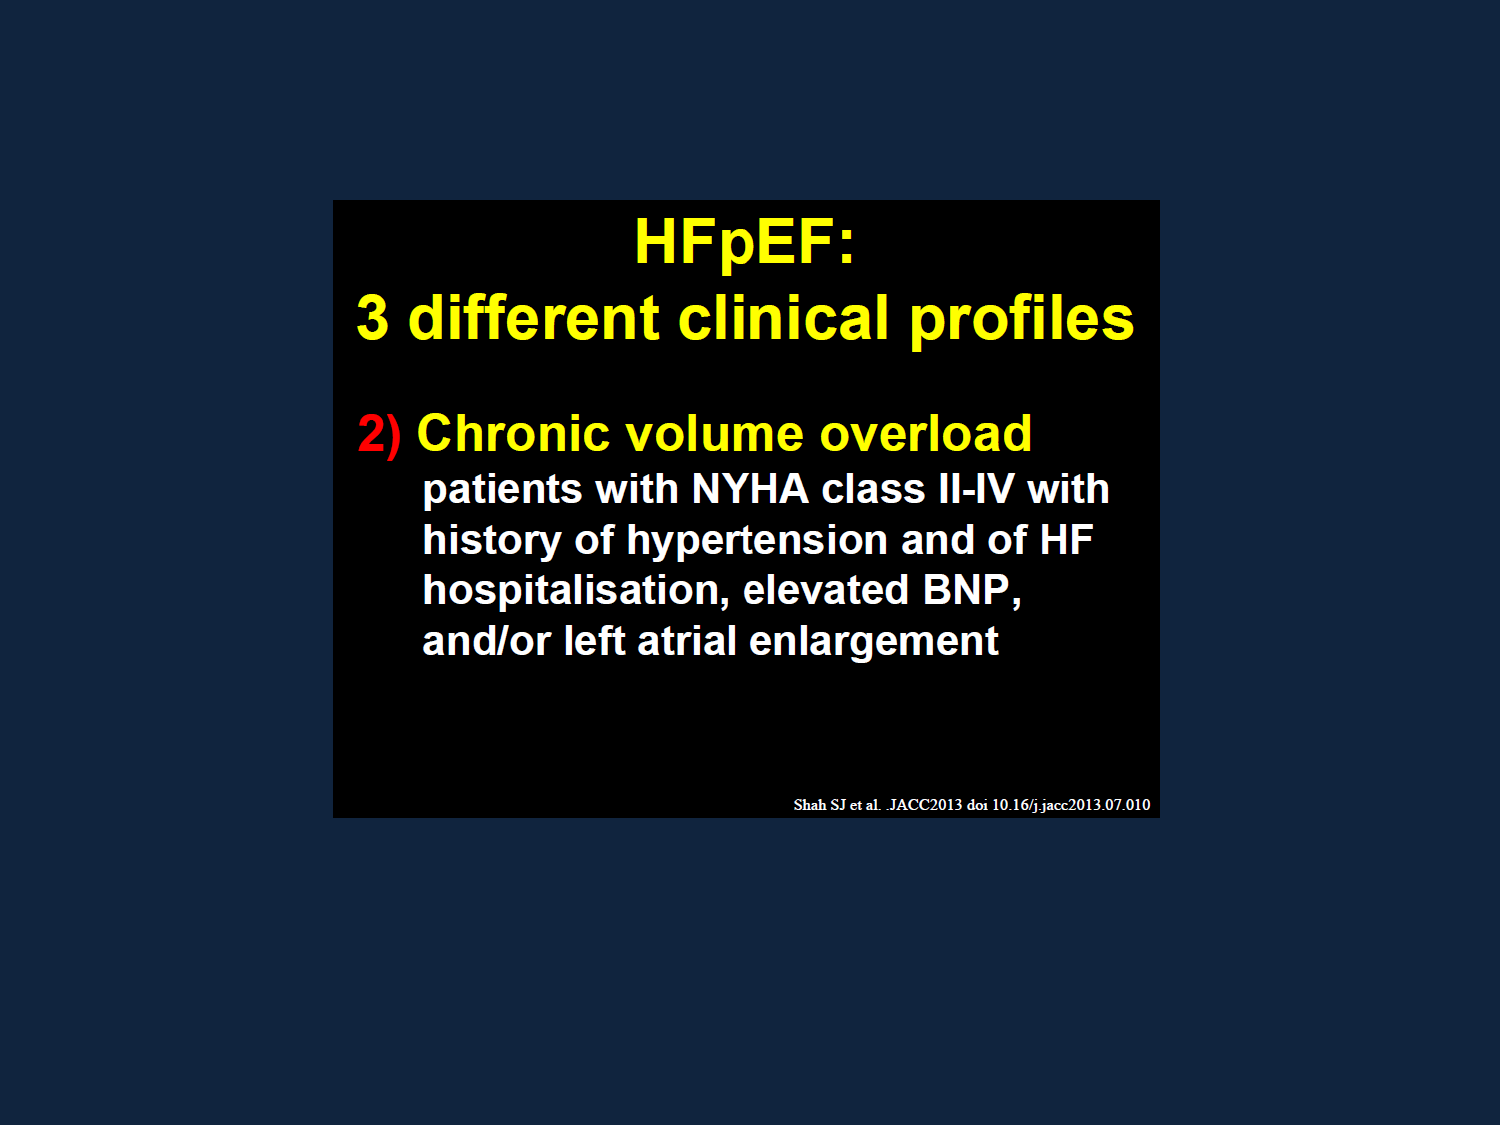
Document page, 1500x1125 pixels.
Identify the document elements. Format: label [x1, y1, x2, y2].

picture [333, 200, 1160, 818]
